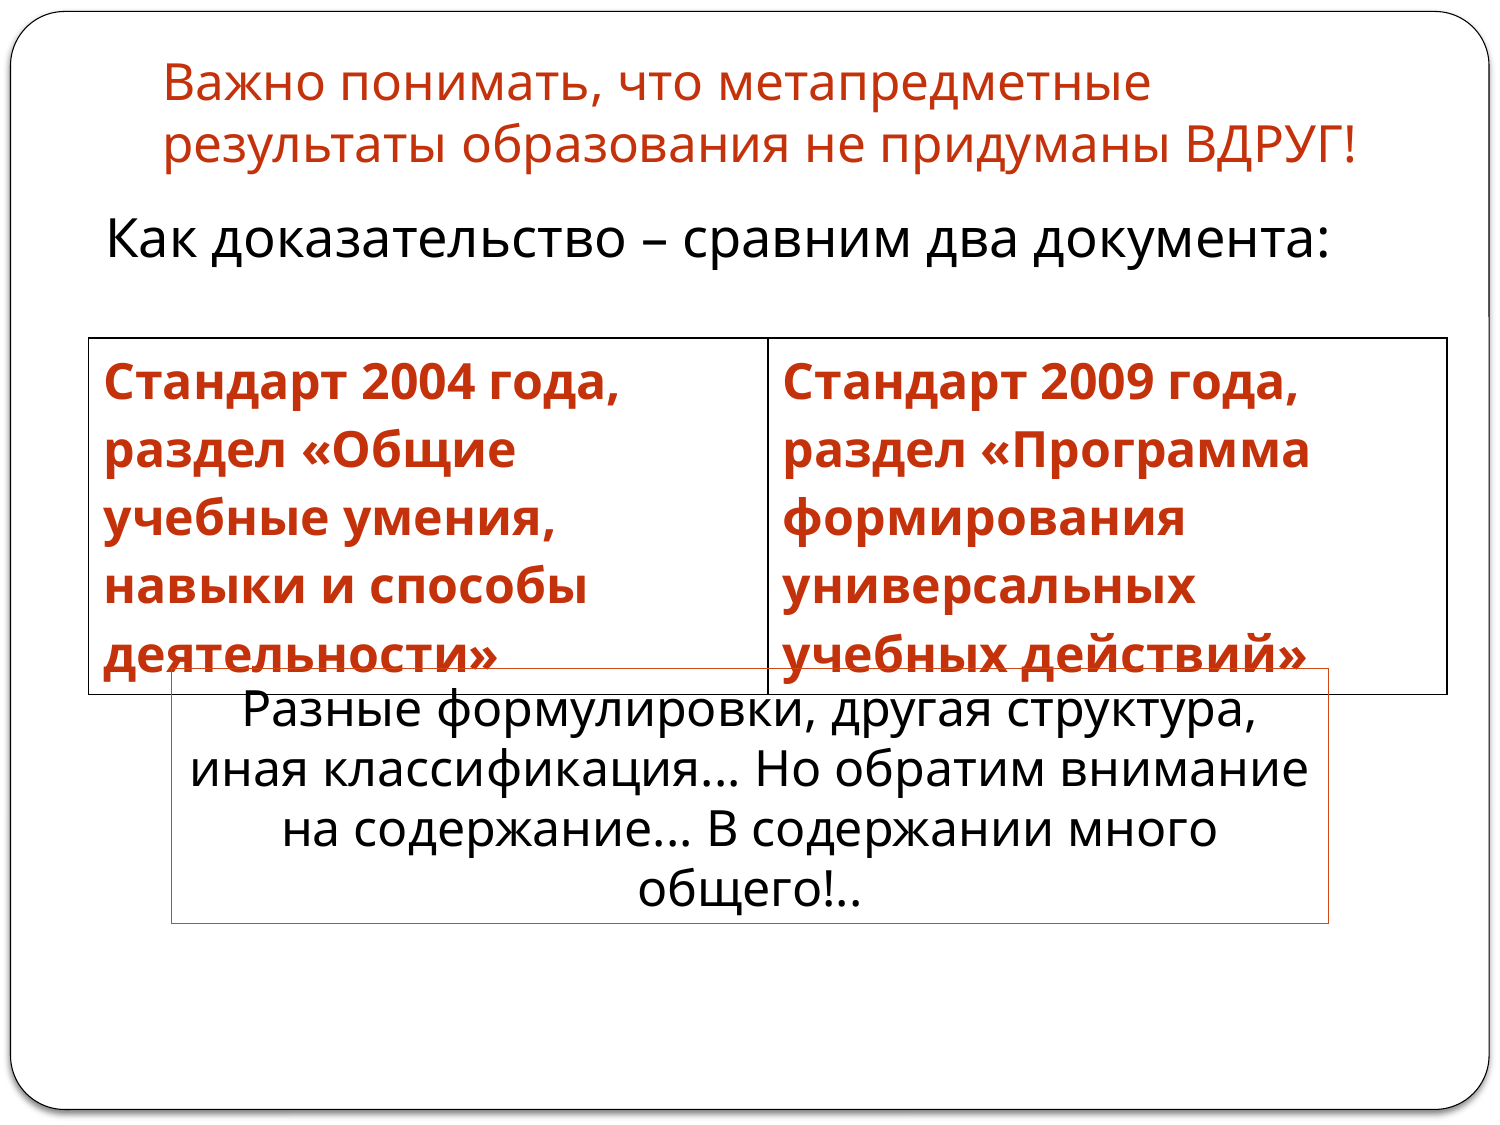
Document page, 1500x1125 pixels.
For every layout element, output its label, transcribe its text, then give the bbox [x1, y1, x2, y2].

table_header Стандарт 2009 года, раздел «Программа формирования универсальных учебных действий» [769, 339, 1446, 694]
text_box Разные формулировки, другая структура, иная классификация... Но обратим внимание на содержание... В содержании много общего!.. [171, 668, 1329, 924]
title Важно понимать, что метапредметные результаты образования не придуманы ВДРУГ! [147, 0, 1423, 188]
table_header Стандарт 2004 года, раздел «Общие учебные умения, навыки и способы деятельности» [89, 339, 767, 694]
list Как доказательство – сравним два документа: [76, 196, 1425, 988]
